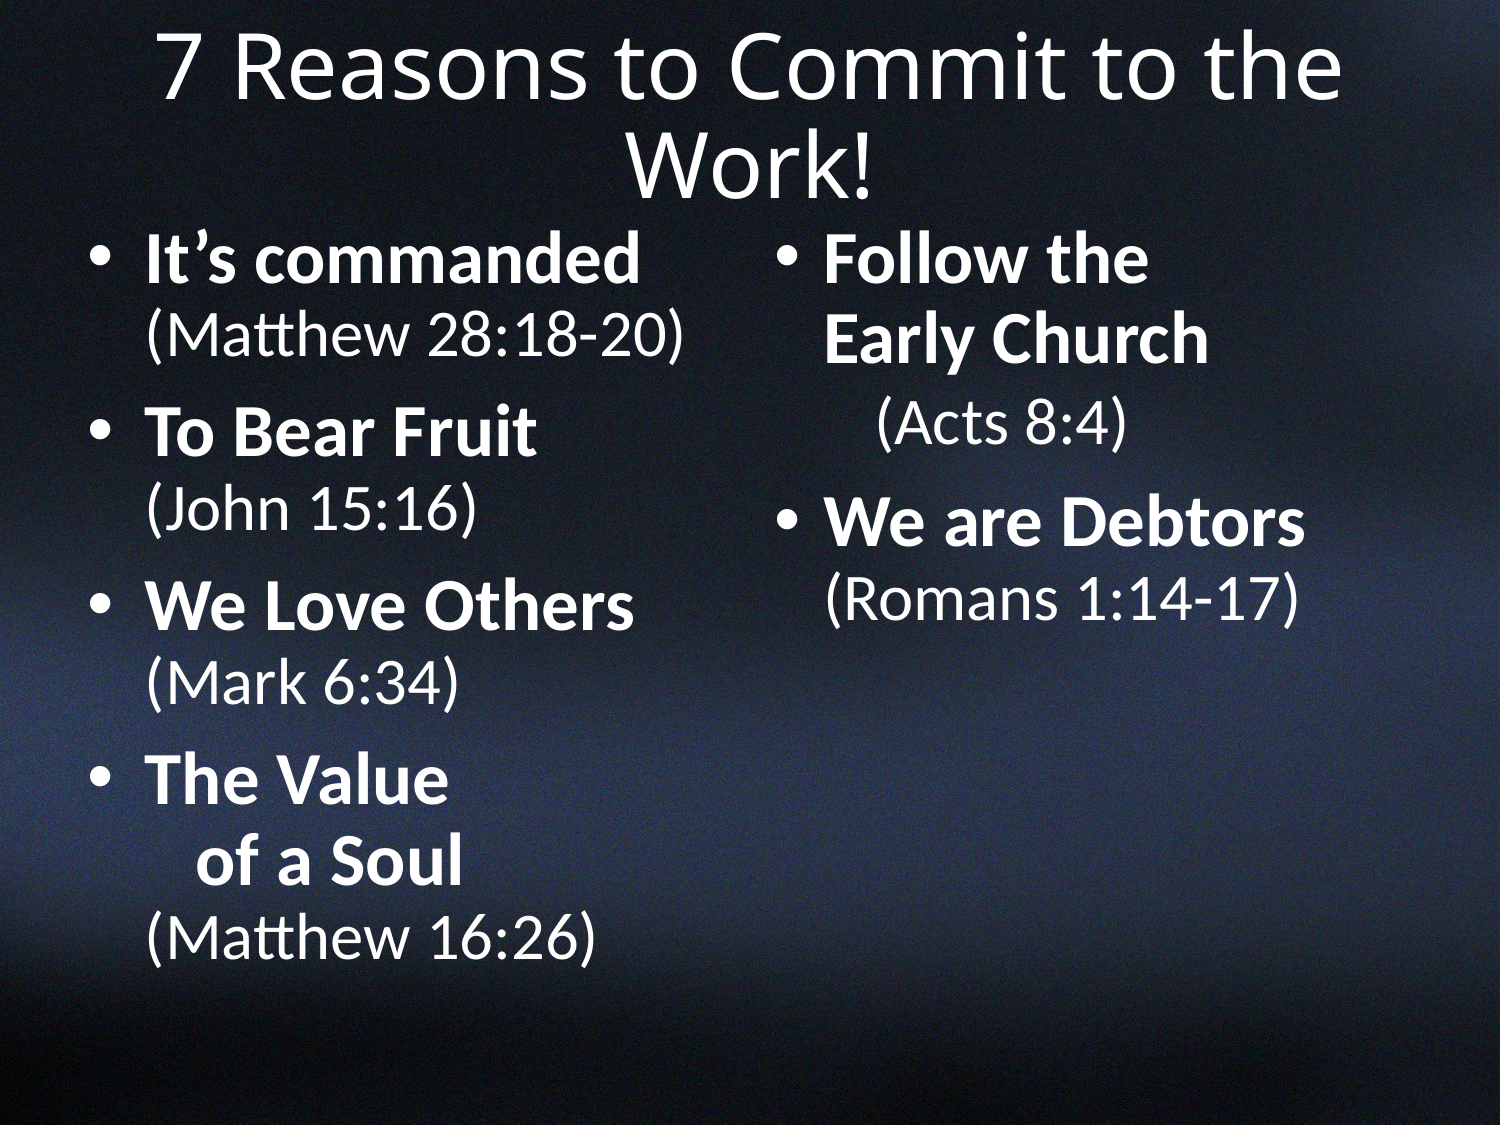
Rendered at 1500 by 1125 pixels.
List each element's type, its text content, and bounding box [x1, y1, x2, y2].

list It’s commanded (Matthew 28:18-20) To Bear Fruit (John 15:16) We Love Others (Mark 6:34) The Value of a Soul (Matthew 16:26) [72, 210, 741, 1055]
picture [0, 0, 1500, 1125]
title 7 Reasons to Commit to the Work! [103, 59, 1397, 179]
list Follow the Early Church (Acts 8:4) We are Debtors (Romans 1:14-17) [759, 210, 1432, 1055]
